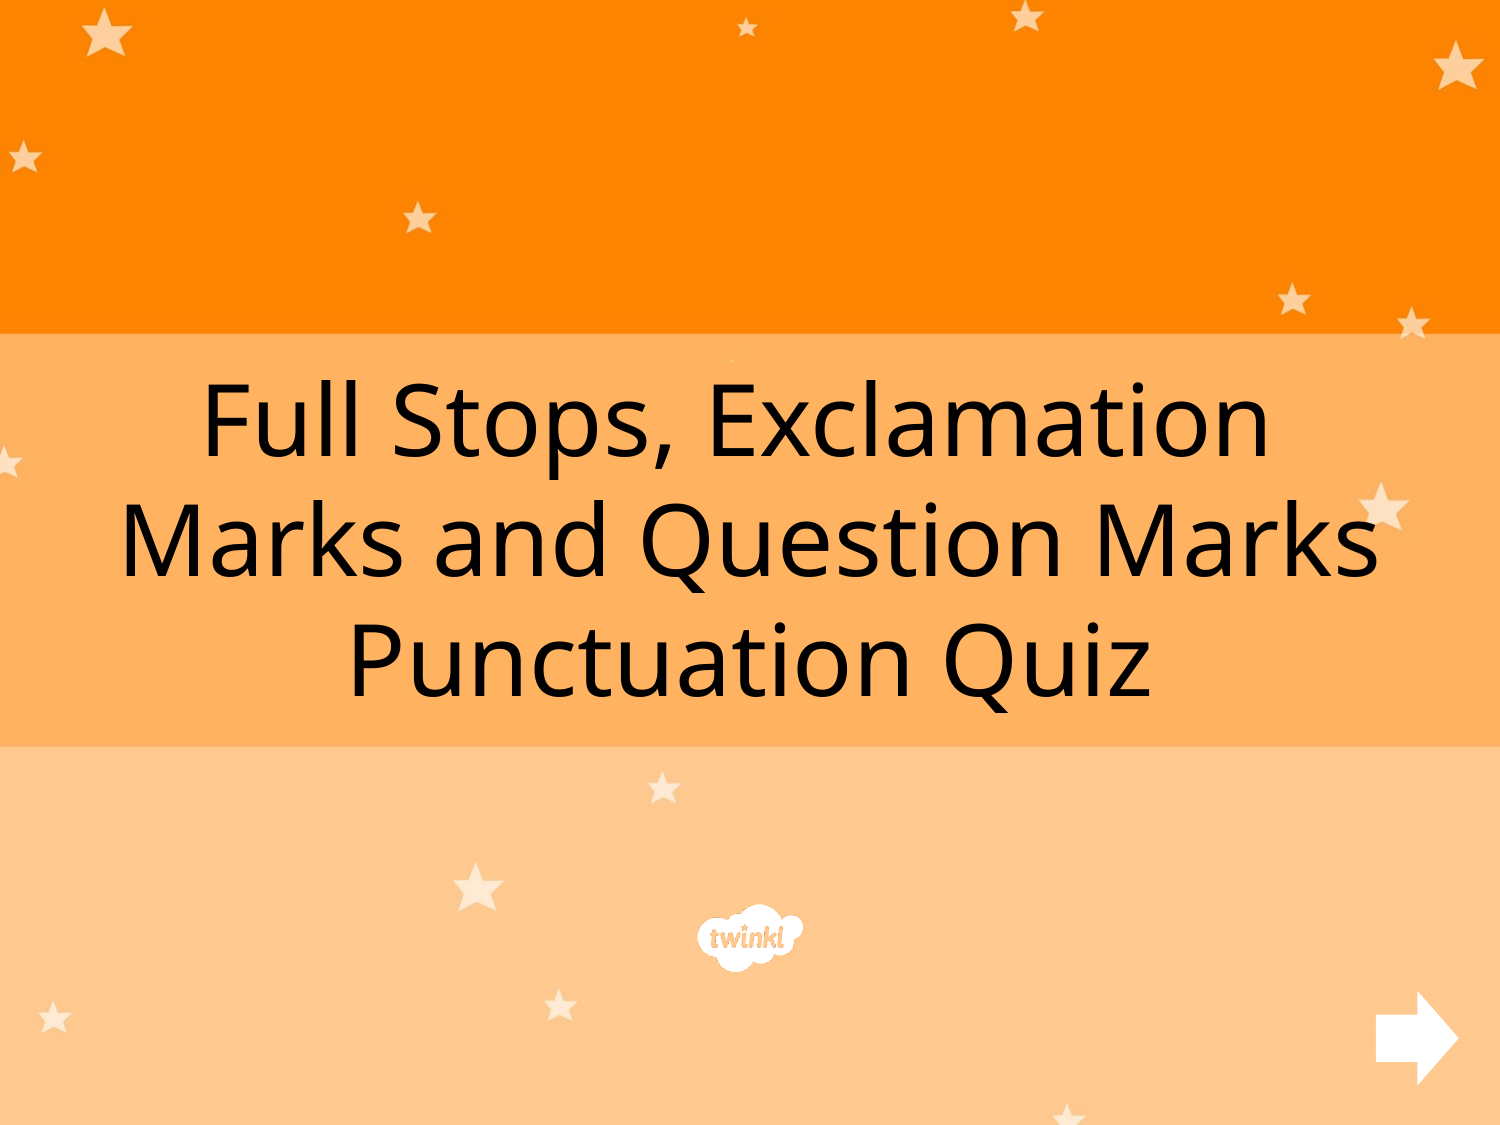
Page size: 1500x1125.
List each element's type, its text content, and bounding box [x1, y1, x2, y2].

text_box Full Stops, Exclamation Marks and Question Marks Punctuation Quiz [0, 349, 1500, 724]
text_box [1373, 988, 1461, 1088]
picture [0, 0, 1500, 349]
picture [0, 724, 1500, 1125]
